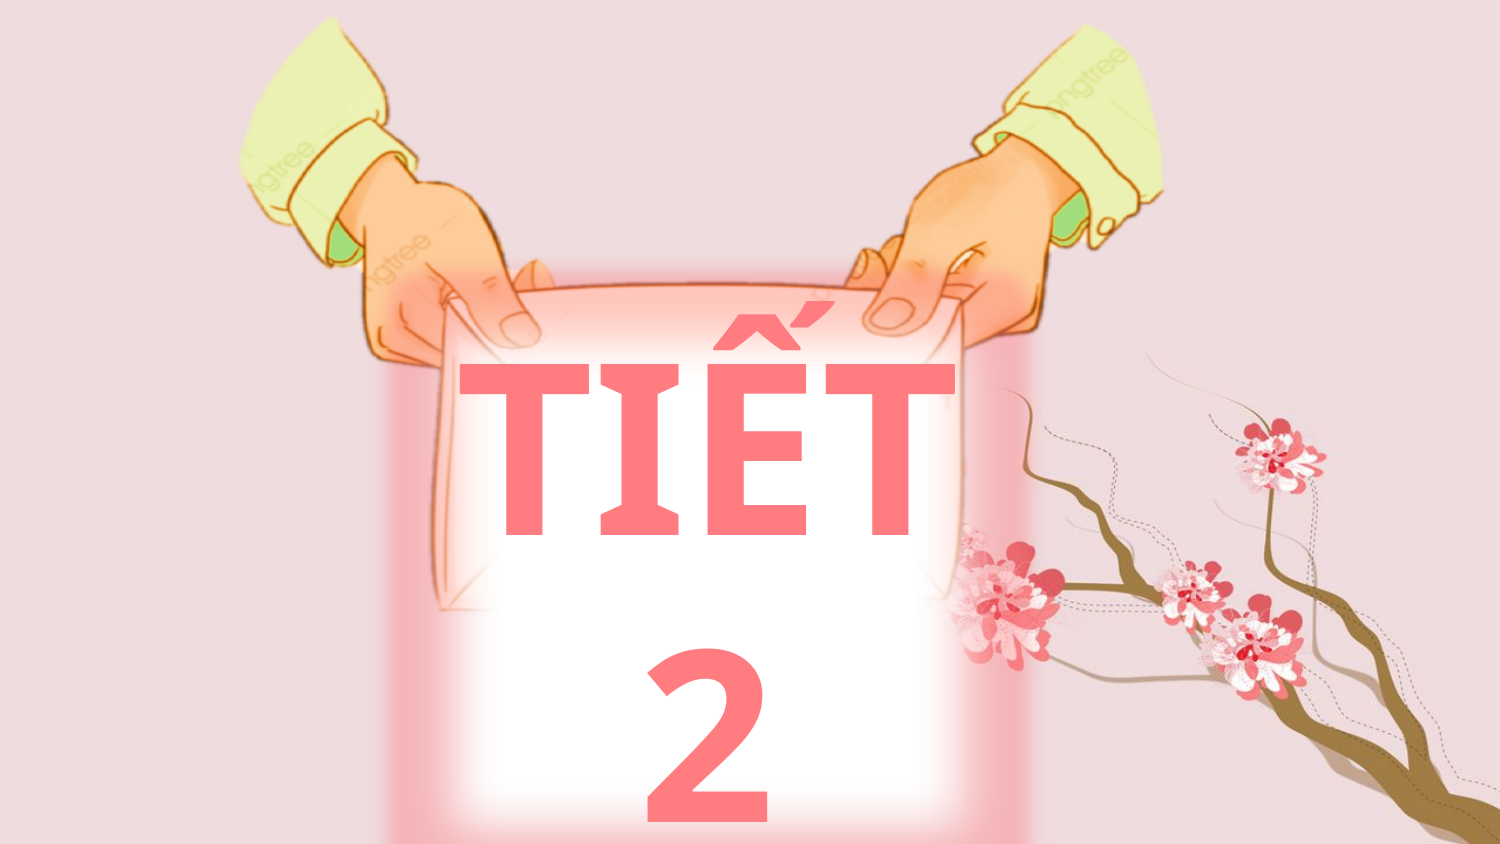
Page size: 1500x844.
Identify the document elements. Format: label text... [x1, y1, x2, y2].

text_box TIẾT 2 [488, 731, 929, 795]
picture [0, 0, 1500, 844]
